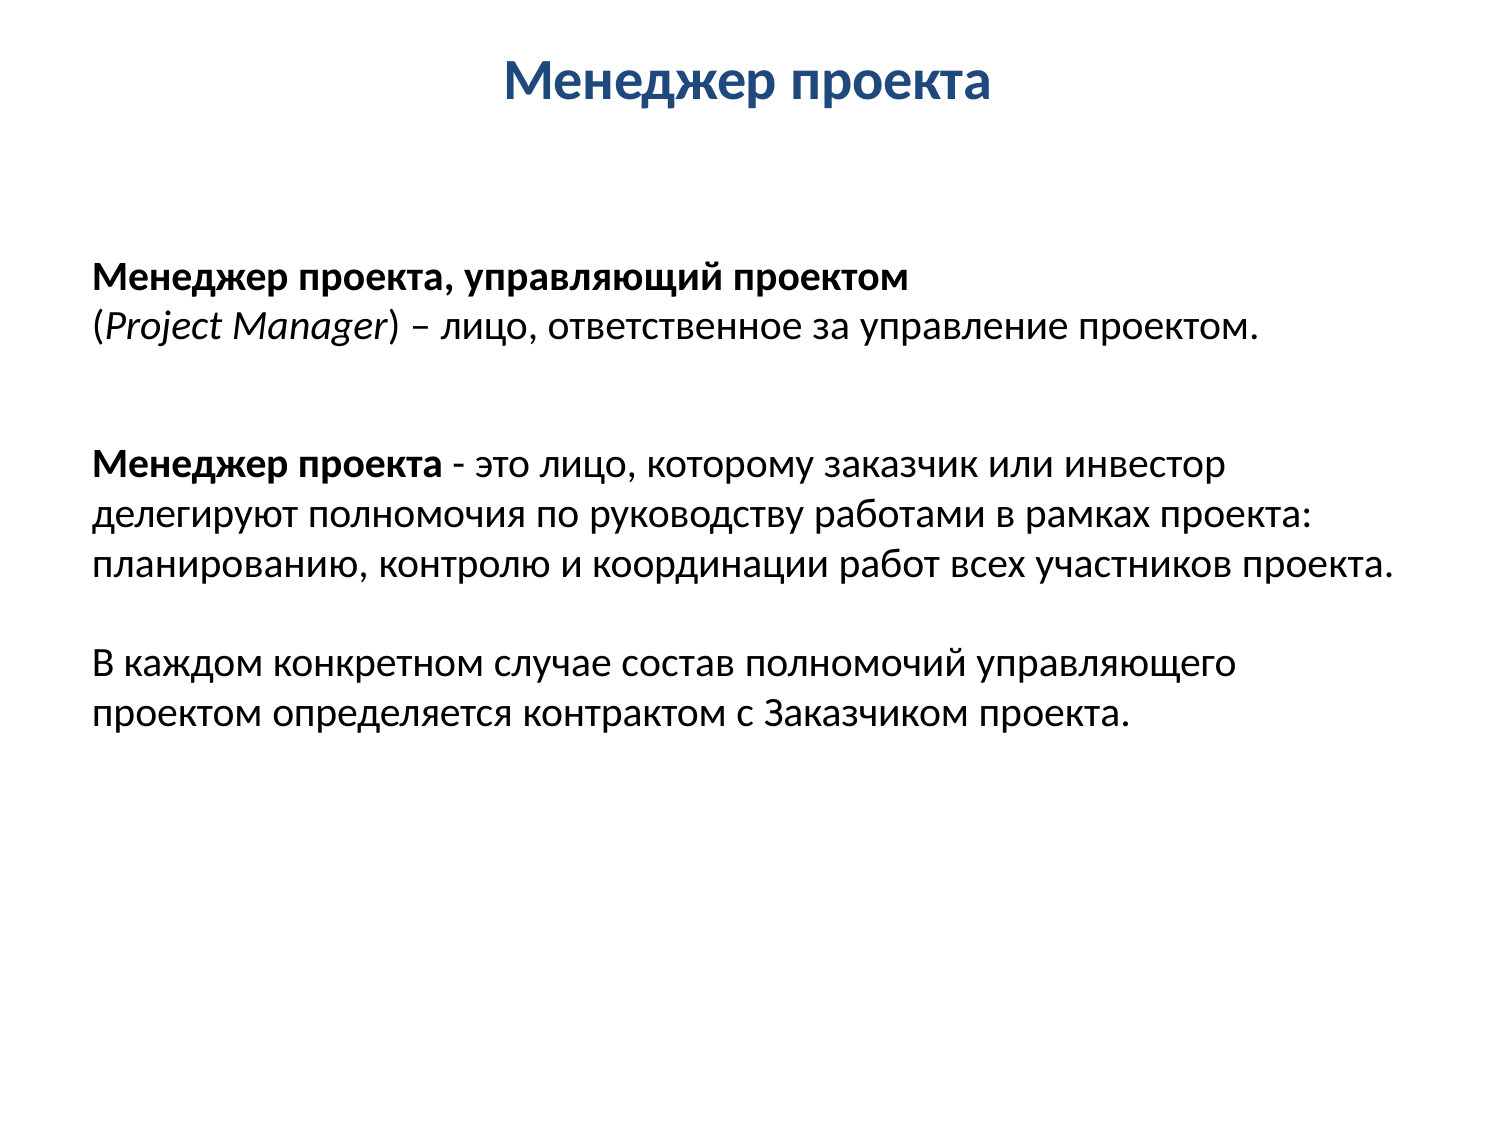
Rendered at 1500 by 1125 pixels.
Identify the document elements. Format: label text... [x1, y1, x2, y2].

title Менеджер проекта [501, 39, 999, 230]
text_box Менеджер проекта, управляющий проектом (Project Manager) – лицо, ответственное за управление проектом. Менеджер проекта - это лицо, которому заказчик или инвестор делегируют полномочия по руководству работами в рамках проекта: планированию, контролю и координации работ всех участников проекта. В каждом конкретном случае состав полномочий управляющего проектом определяется контрактом с Заказчиком проекта. [89, 246, 1400, 736]
